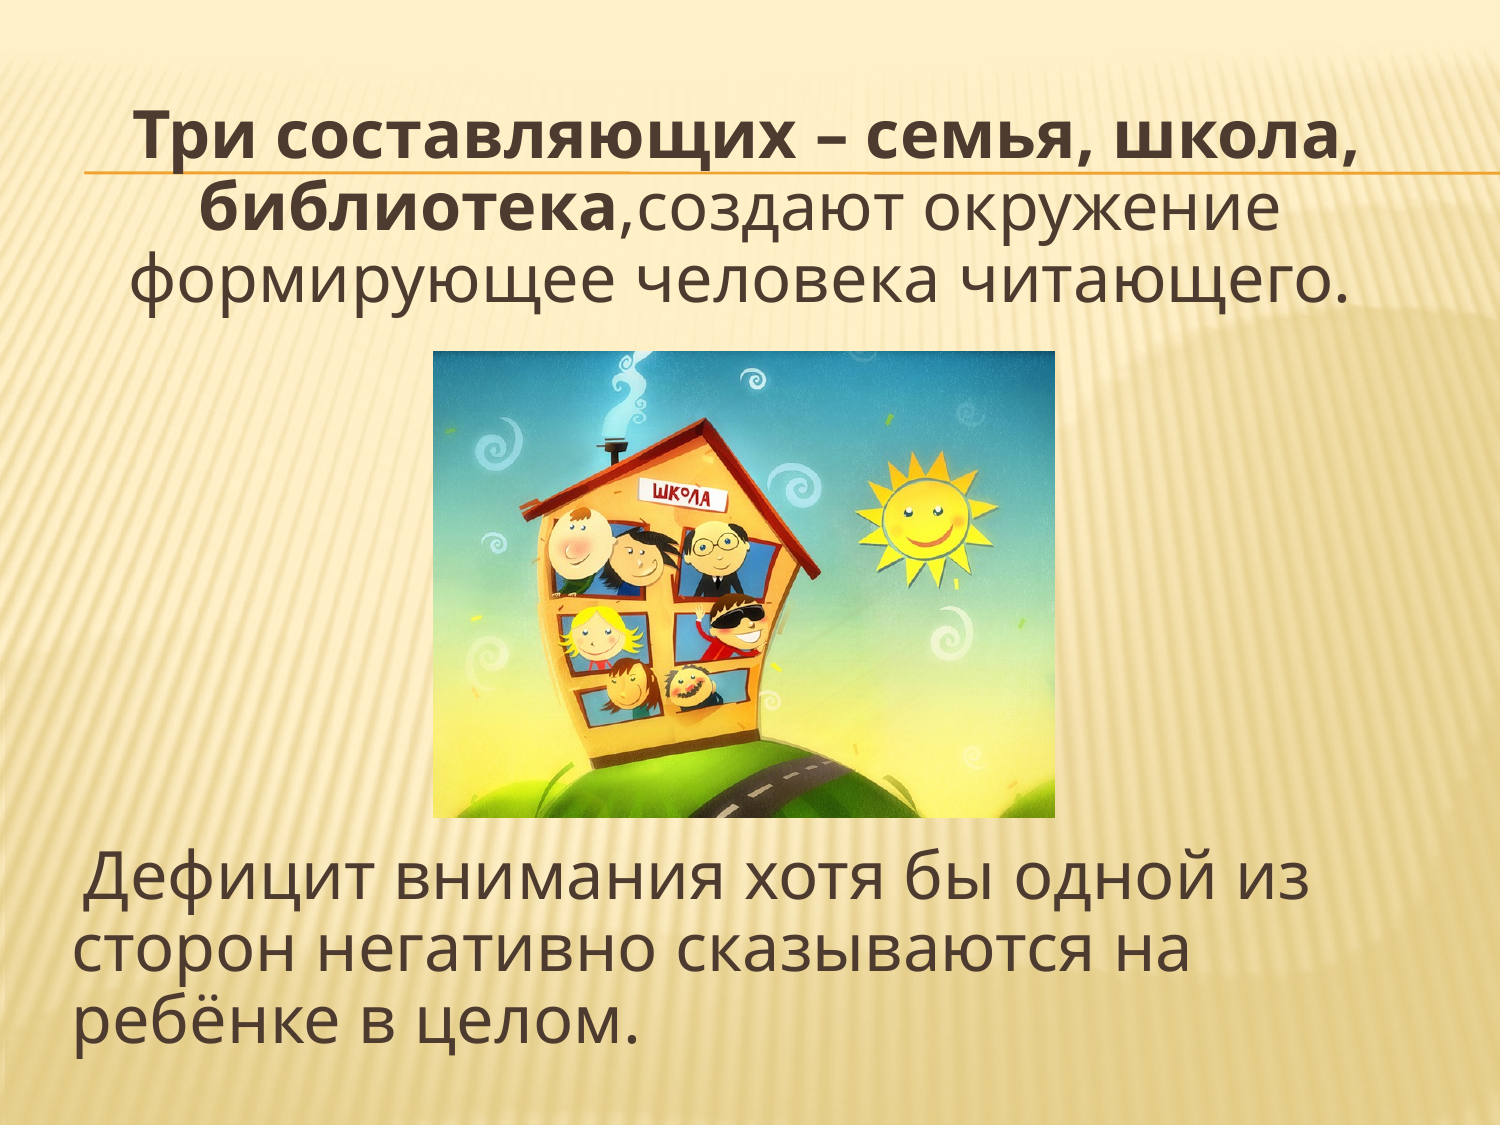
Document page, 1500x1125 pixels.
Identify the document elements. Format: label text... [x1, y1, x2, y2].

list Три составляющих – семья, школа, библиотека,создают окружение формирующее человека читающего. Дефицит внимания хотя бы одной из сторон негативно сказываются на ребёнке в целом. [0, 93, 1426, 1125]
picture [433, 351, 1055, 818]
